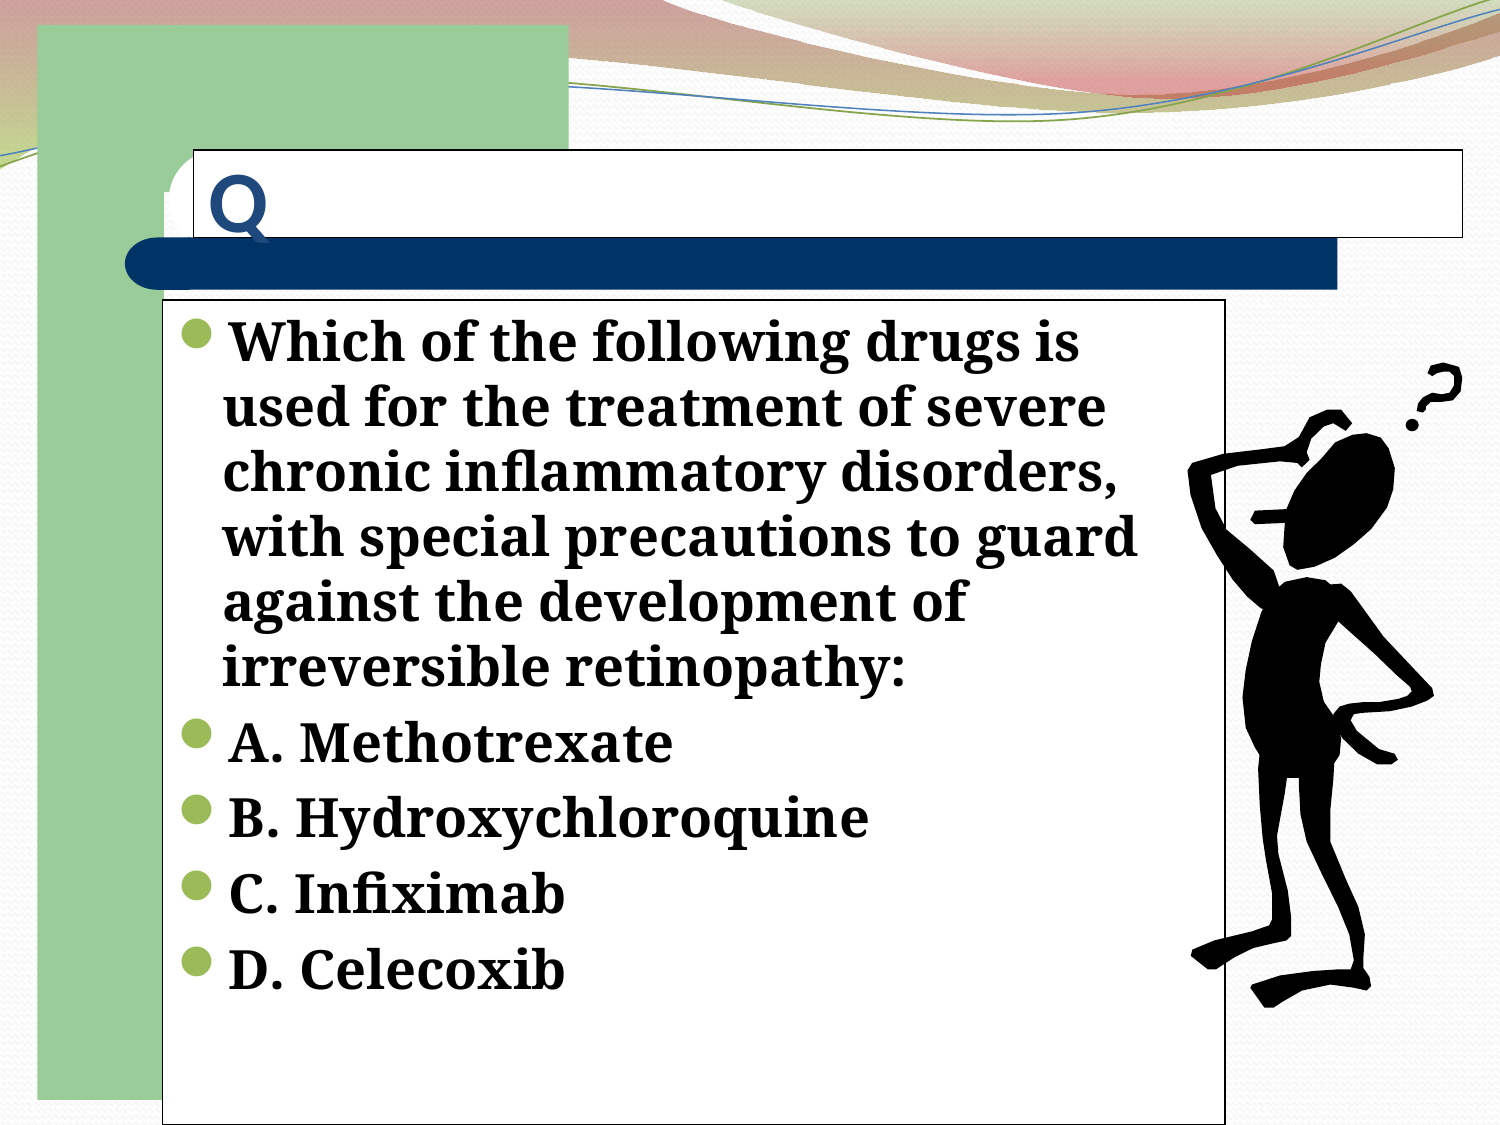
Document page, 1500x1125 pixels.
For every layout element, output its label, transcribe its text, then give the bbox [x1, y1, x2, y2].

picture [1187, 362, 1463, 1008]
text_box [124, 237, 1338, 290]
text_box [37, 24, 569, 1101]
text_box Q [575, 149, 1463, 238]
list Its main adverse effects are upper respiratory tract infections & reactivation of latent TB, [117, 238, 569, 302]
text_box Which of the following drugs is used for the treatment of severe chronic inflammatory disorders, with special precautions to guard against the development of irreversible retinopathy: A. Methotrexate B. Hydroxychloroquine C. Infiximab D. Celecoxib [162, 302, 1225, 1125]
